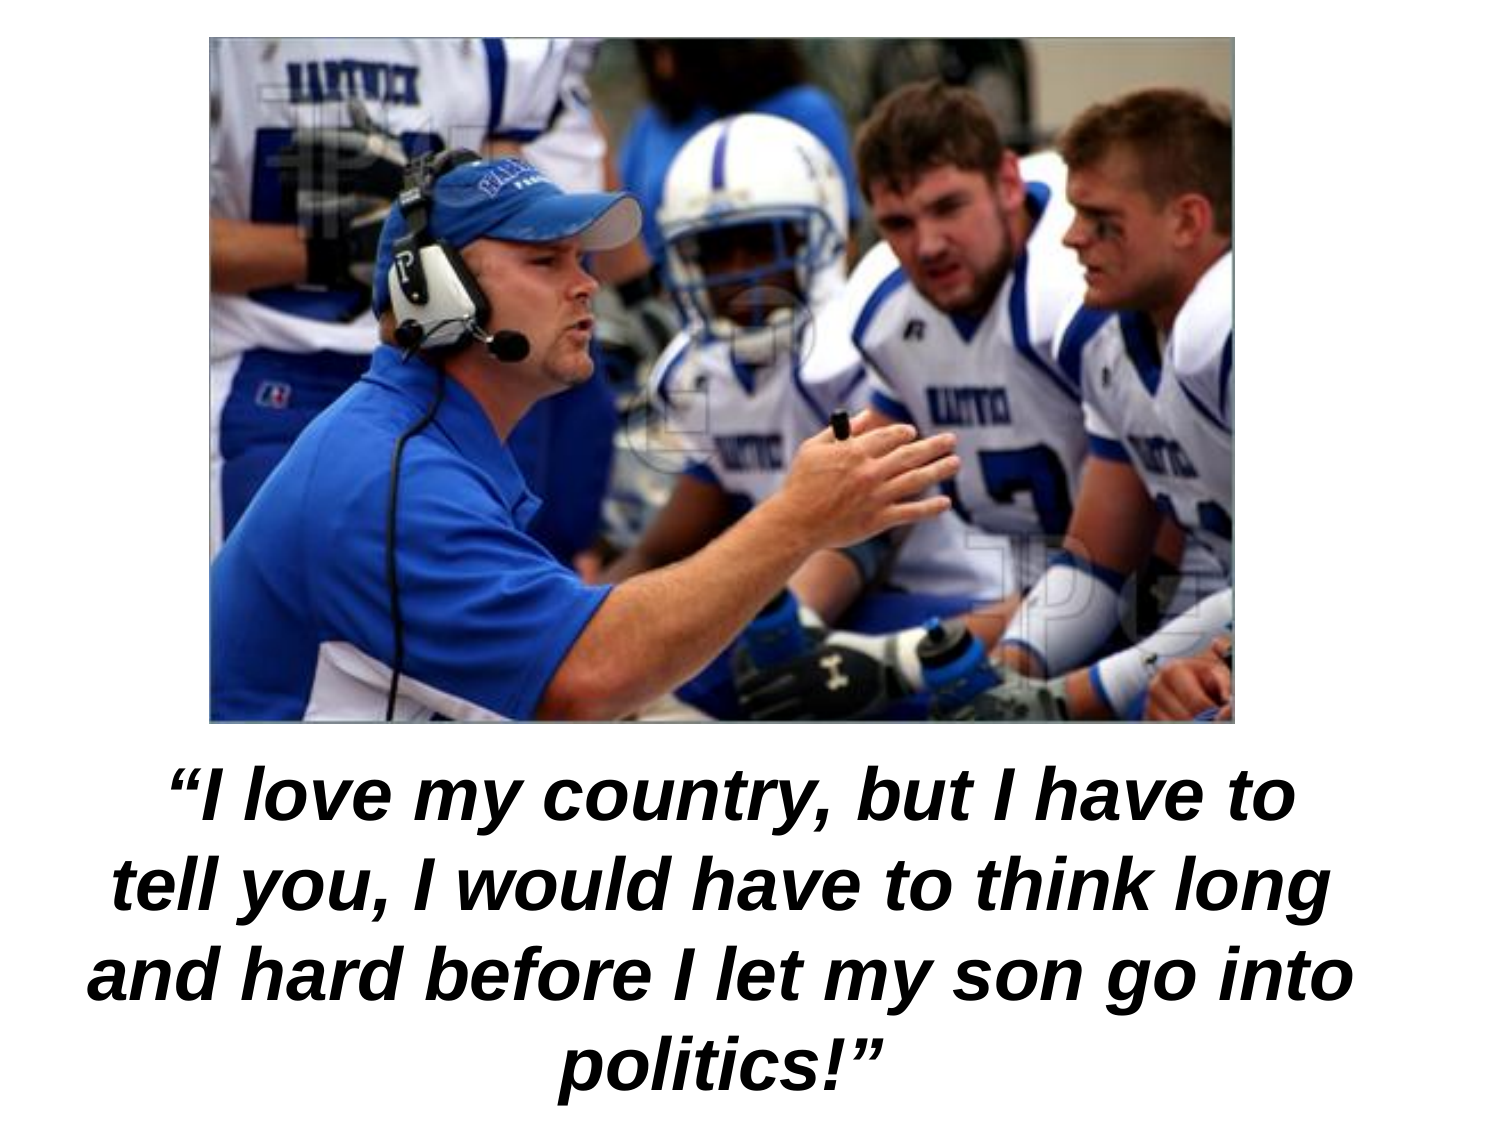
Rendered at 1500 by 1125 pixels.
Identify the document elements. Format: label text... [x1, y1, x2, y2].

text_box “I love my country, but I have to tell you, I would have to think long and hard before I let my son go into politics!” [71, 738, 1372, 1117]
picture [209, 37, 1235, 724]
